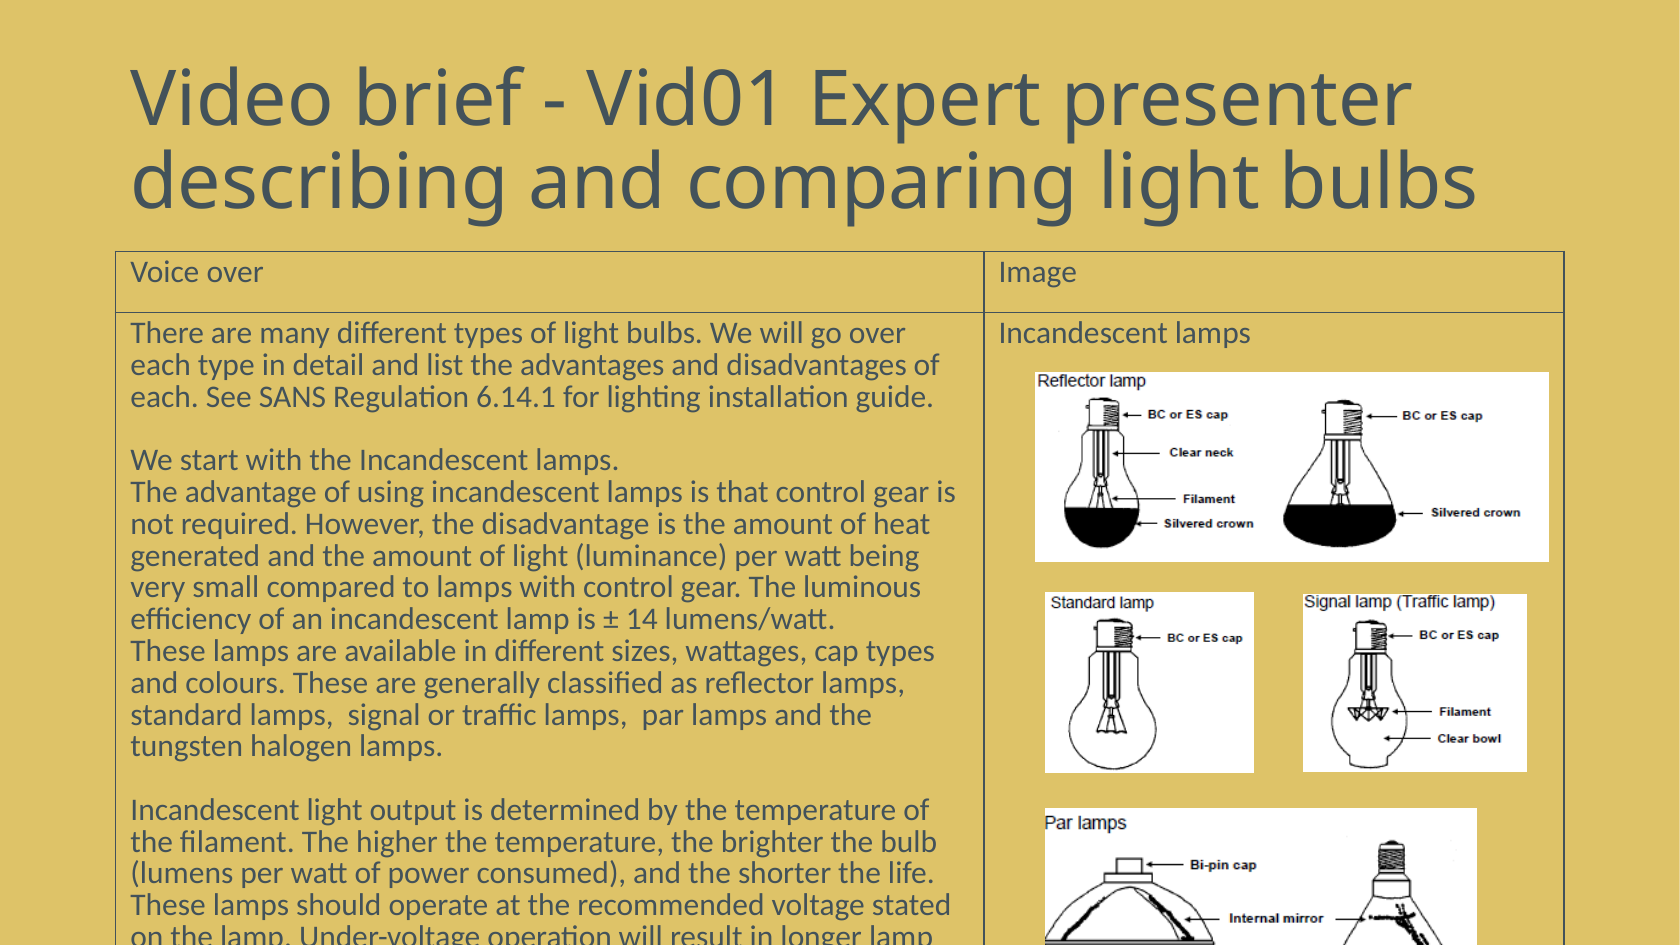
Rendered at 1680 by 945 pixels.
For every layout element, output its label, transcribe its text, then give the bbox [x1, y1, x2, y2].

table_cell Incandescent lamps [985, 313, 1563, 945]
picture [1045, 592, 1254, 773]
table_cell There are many different types of light bulbs. We will go over each type in detail and list the advantages and disadvantages of each. See SANS Regulation 6.14.1 for lighting installation guide. We start with the Incandescent lamps. The advantage of using incandescent lamps is that control gear is not required. However, the disadvantage is the amount of heat generated and the amount of light (luminance) per watt being very small compared to lamps with control gear. The luminous efficiency of an incandescent lamp is ± 14 lumens/watt. These lamps are available in different sizes, wattages, cap types and colours. These are generally classified as reflector lamps, standard lamps, signal or traffic lamps, par lamps and the tungsten halogen lamps. Incandescent light output is determined by the temperature of the filament. The higher the temperature, the brighter the bulb (lumens per watt of power consumed), and the shorter the life. These lamps should operate at the recommended voltage stated on the lamp. Under-voltage operation will result in longer lamp life, but a reduction in wattage, efficiency and light output. Over-voltage operation results in higher wattage, efficiency and light output but a shorter lamp life. [116, 313, 983, 945]
picture [1303, 594, 1528, 773]
title Video brief - Vid01 Expert presenter describing and comparing light bulbs [115, 50, 1565, 233]
table_header Image [985, 252, 1563, 312]
picture [1035, 372, 1549, 562]
picture [1044, 808, 1477, 945]
table_header Voice over [116, 252, 983, 312]
